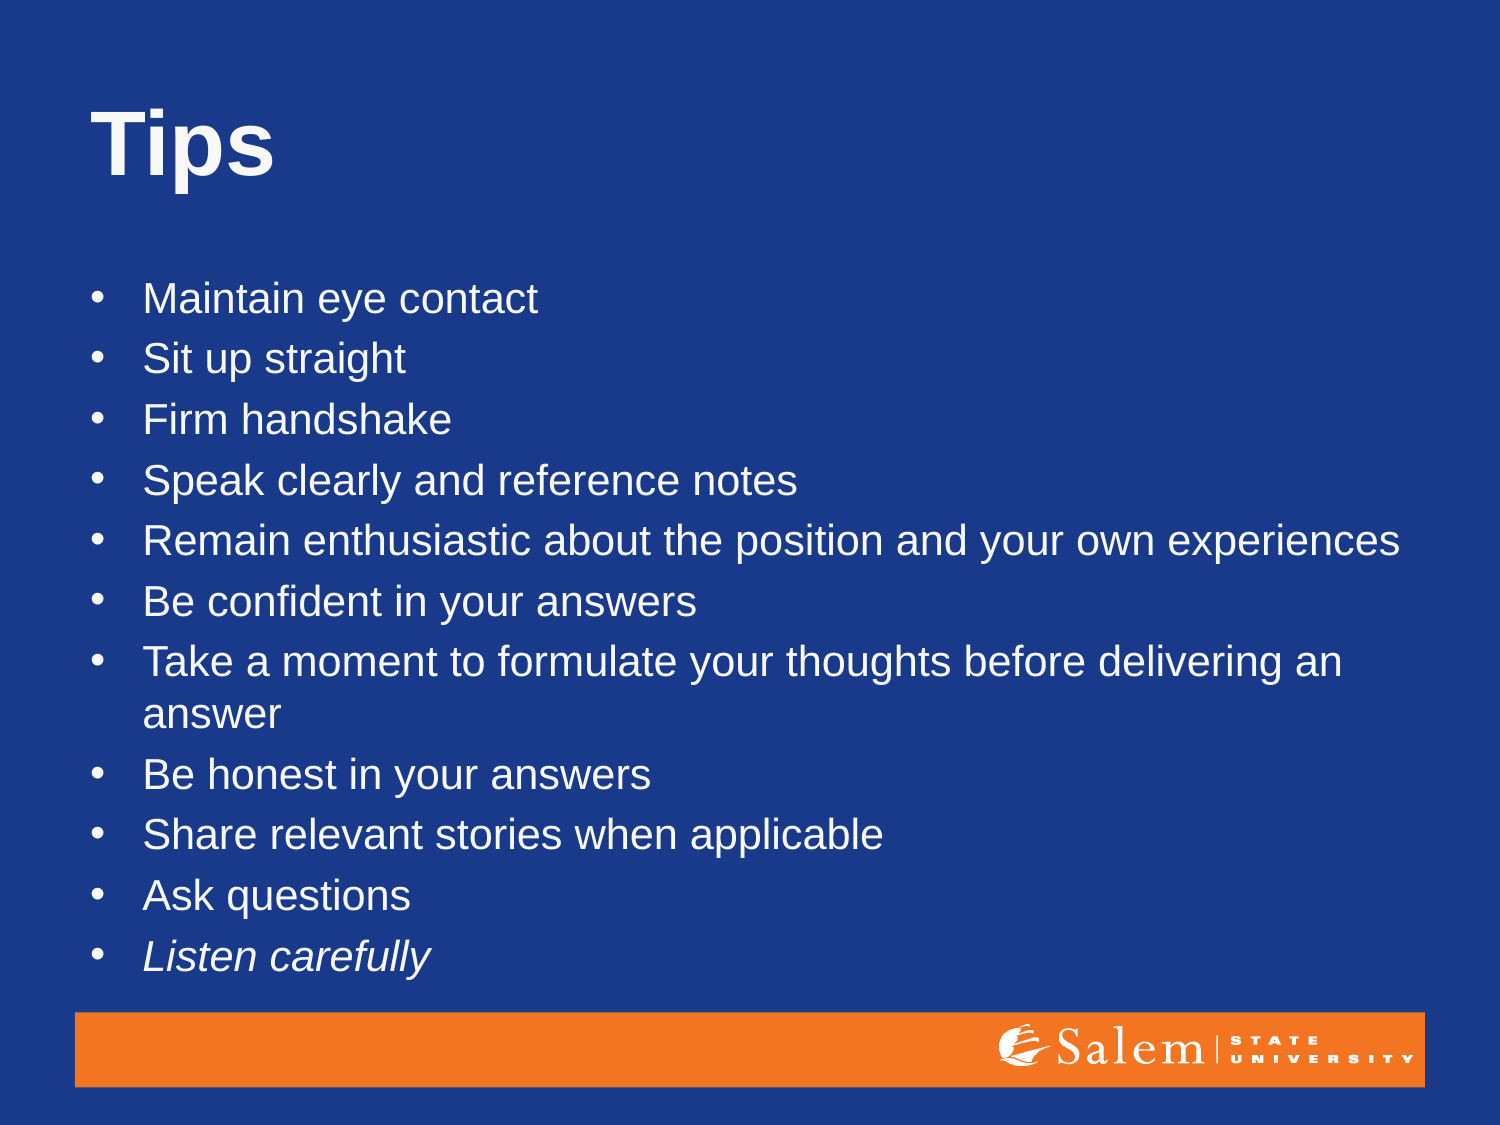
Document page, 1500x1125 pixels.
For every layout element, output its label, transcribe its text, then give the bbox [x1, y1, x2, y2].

picture [999, 1024, 1413, 1066]
title Tips [75, 45, 1425, 233]
list Maintain eye contact Sit up straight Firm handshake Speak clearly and reference notes Remain enthusiastic about the position and your own experiences Be confident in your answers Take a moment to formulate your thoughts before delivering an answer Be honest in your answers Share relevant stories when applicable Ask questions Listen carefully [75, 262, 1425, 1005]
